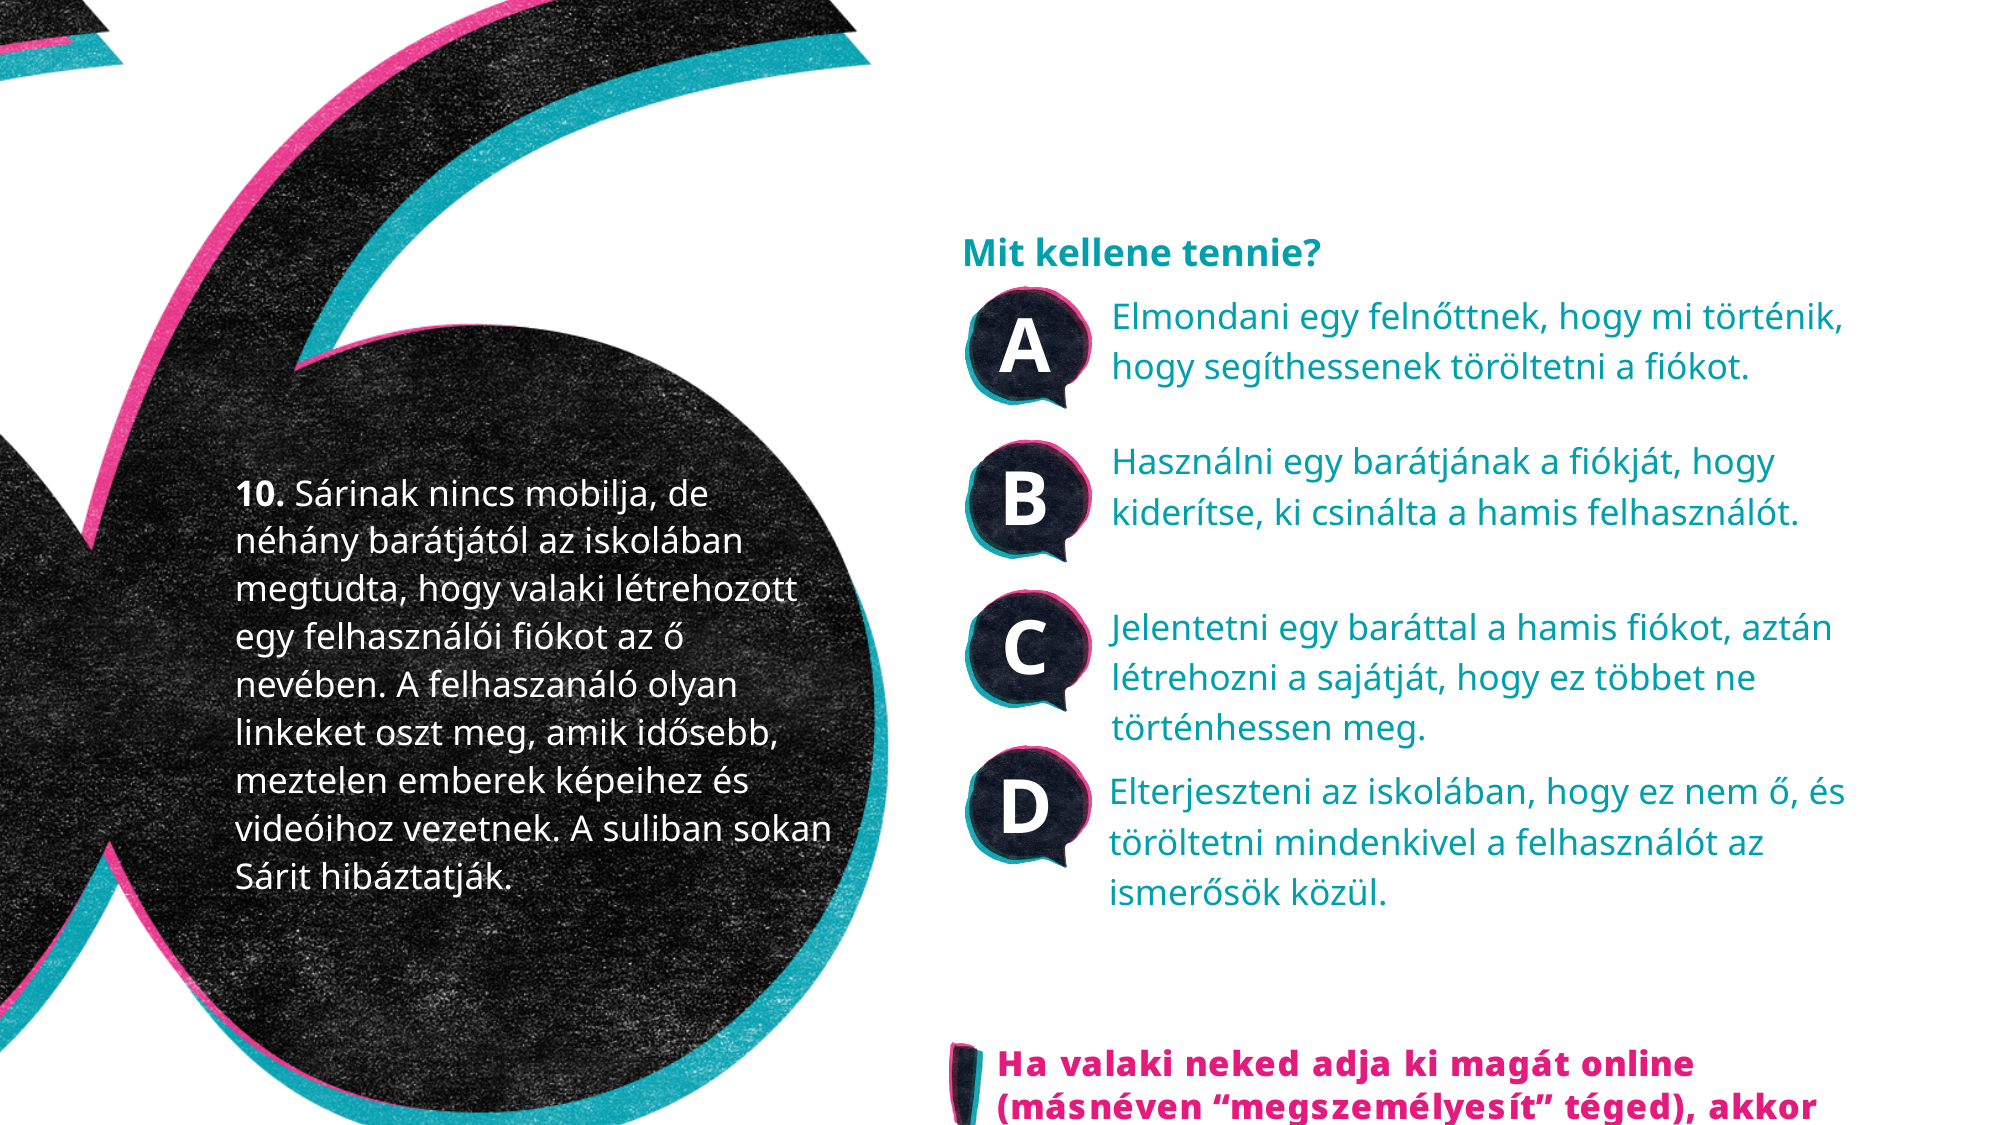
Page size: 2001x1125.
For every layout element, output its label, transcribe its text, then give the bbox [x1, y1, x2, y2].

text_box Mit kellene tennie? [961, 186, 1793, 281]
picture [0, 0, 889, 1125]
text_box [951, 282, 1910, 414]
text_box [951, 585, 1937, 722]
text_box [951, 431, 1910, 585]
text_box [951, 741, 1935, 960]
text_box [948, 1042, 1927, 1125]
